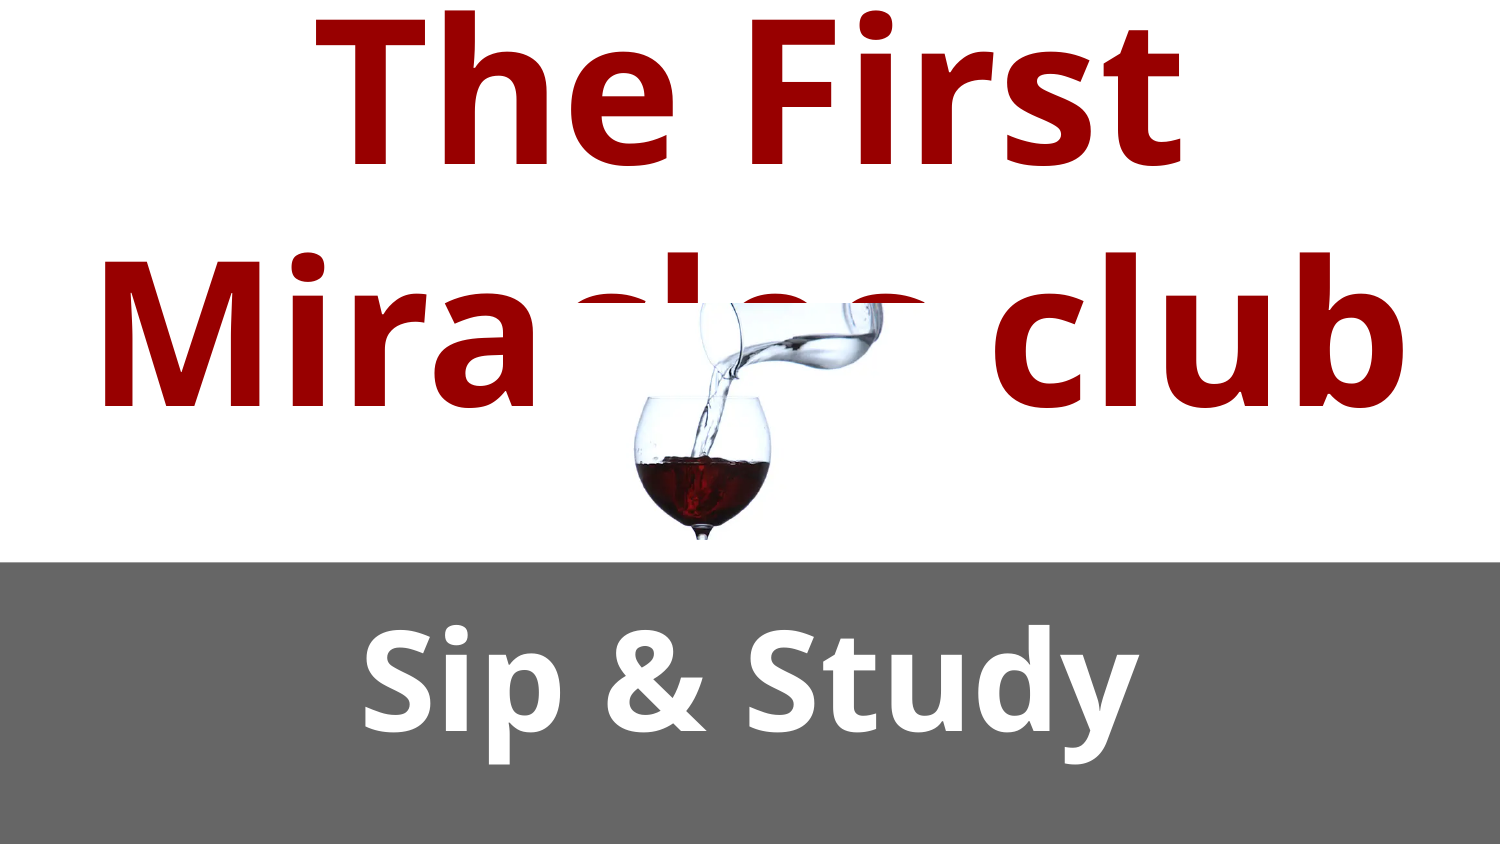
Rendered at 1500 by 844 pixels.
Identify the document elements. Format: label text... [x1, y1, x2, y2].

subtitle Sip & Study [51, 593, 1449, 759]
title The First Miracles club [51, 20, 1449, 389]
picture [556, 303, 944, 541]
